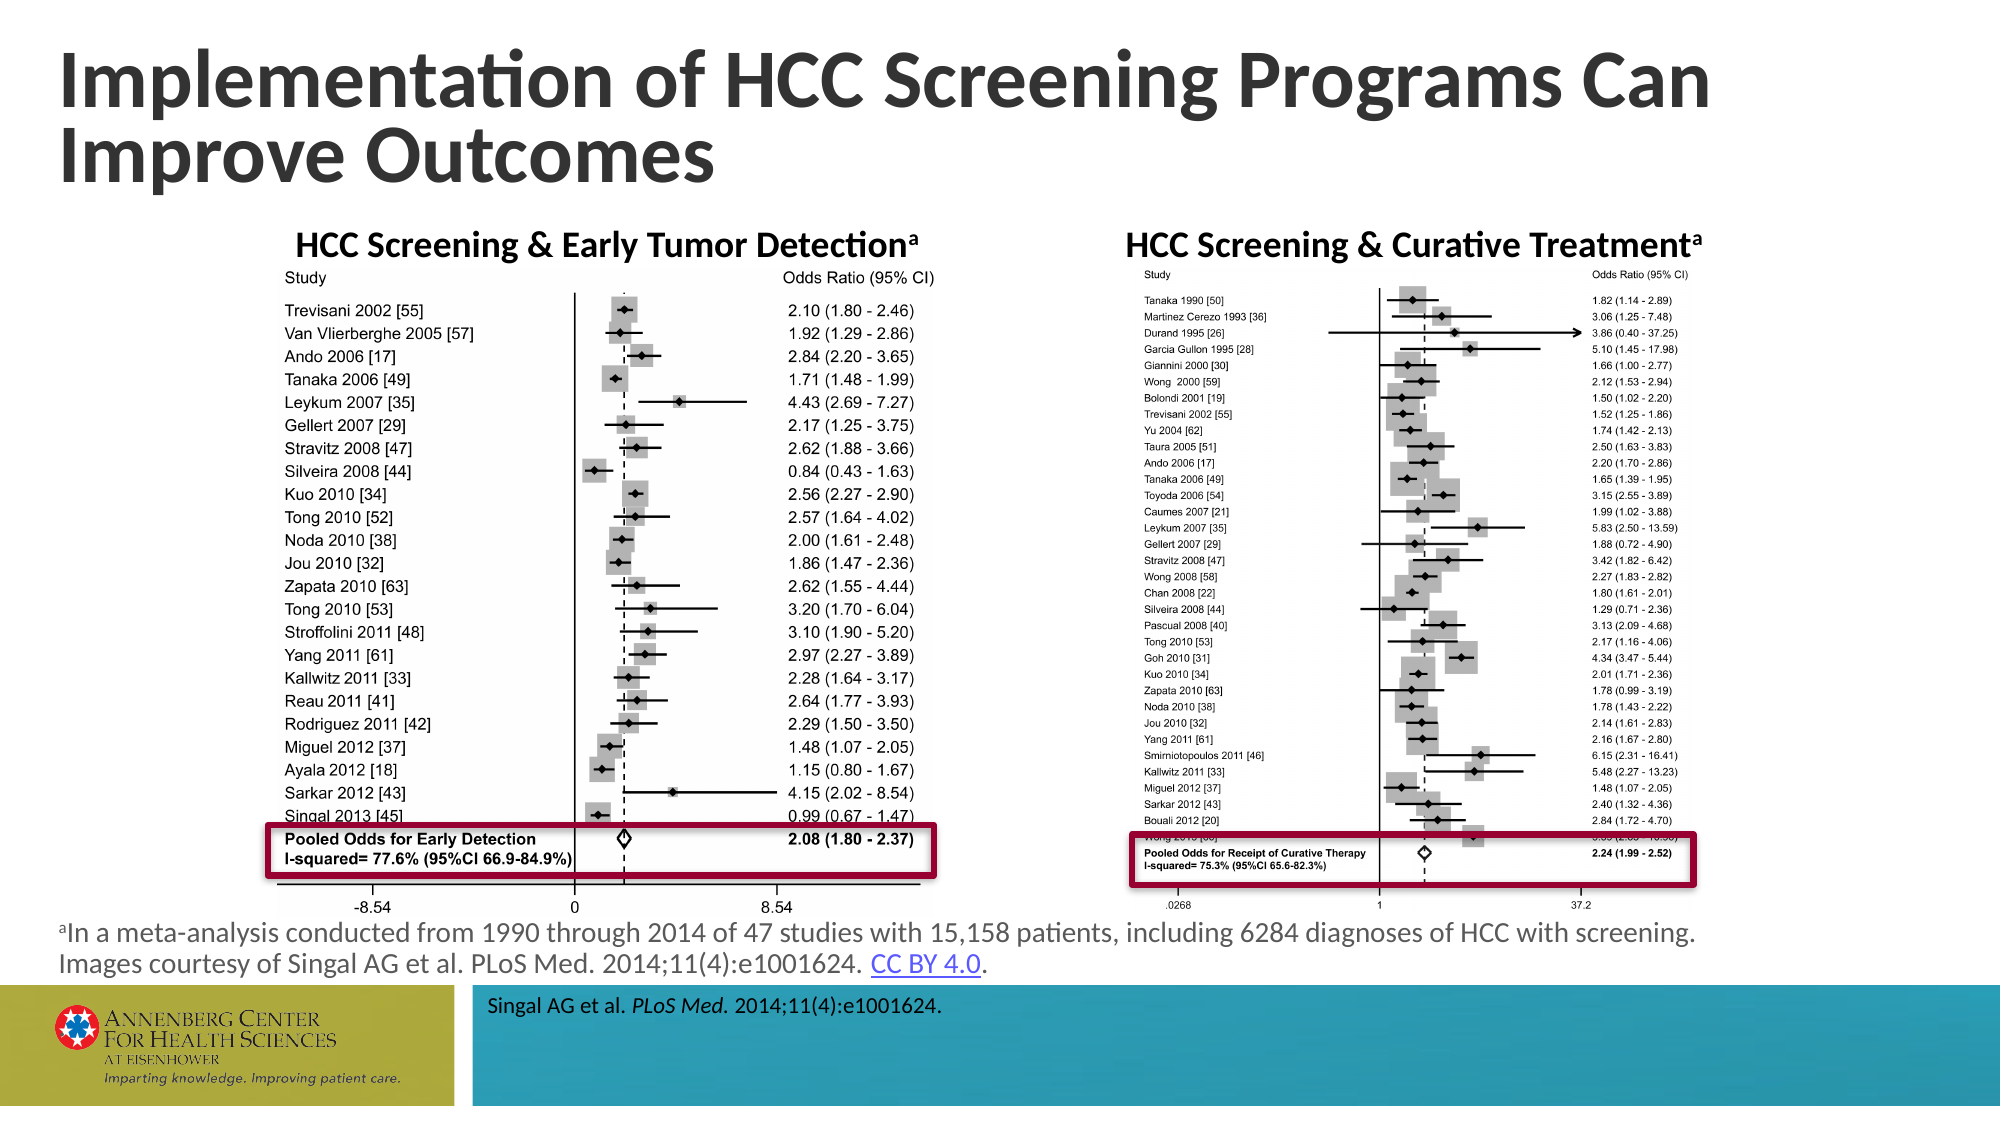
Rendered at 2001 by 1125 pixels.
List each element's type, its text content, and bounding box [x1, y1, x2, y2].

list Singal AG et al. PLoS Med. 2014;11(4):e1001624. [472, 985, 1960, 1106]
picture [1134, 269, 1694, 912]
picture [55, 1005, 400, 1086]
text_box [267, 824, 272, 876]
list aIn a meta-analysis conducted from 1990 through 2014 of 47 studies with 15,158 patients, including 6284 diagnoses of HCC with screening. Images courtesy of Singal AG et al. PLoS Med. 2014;11(4):e1001624. CC BY 4.0. . [43, 909, 1960, 955]
text_box HCC Screening & Curative Treatmenta [1110, 212, 1718, 272]
title Implementation of HCC Screening Programs Can Improve Outcomes [43, 28, 1960, 217]
text_box HCC Screening & Early Tumor Detectiona [280, 212, 935, 268]
picture [277, 268, 935, 919]
